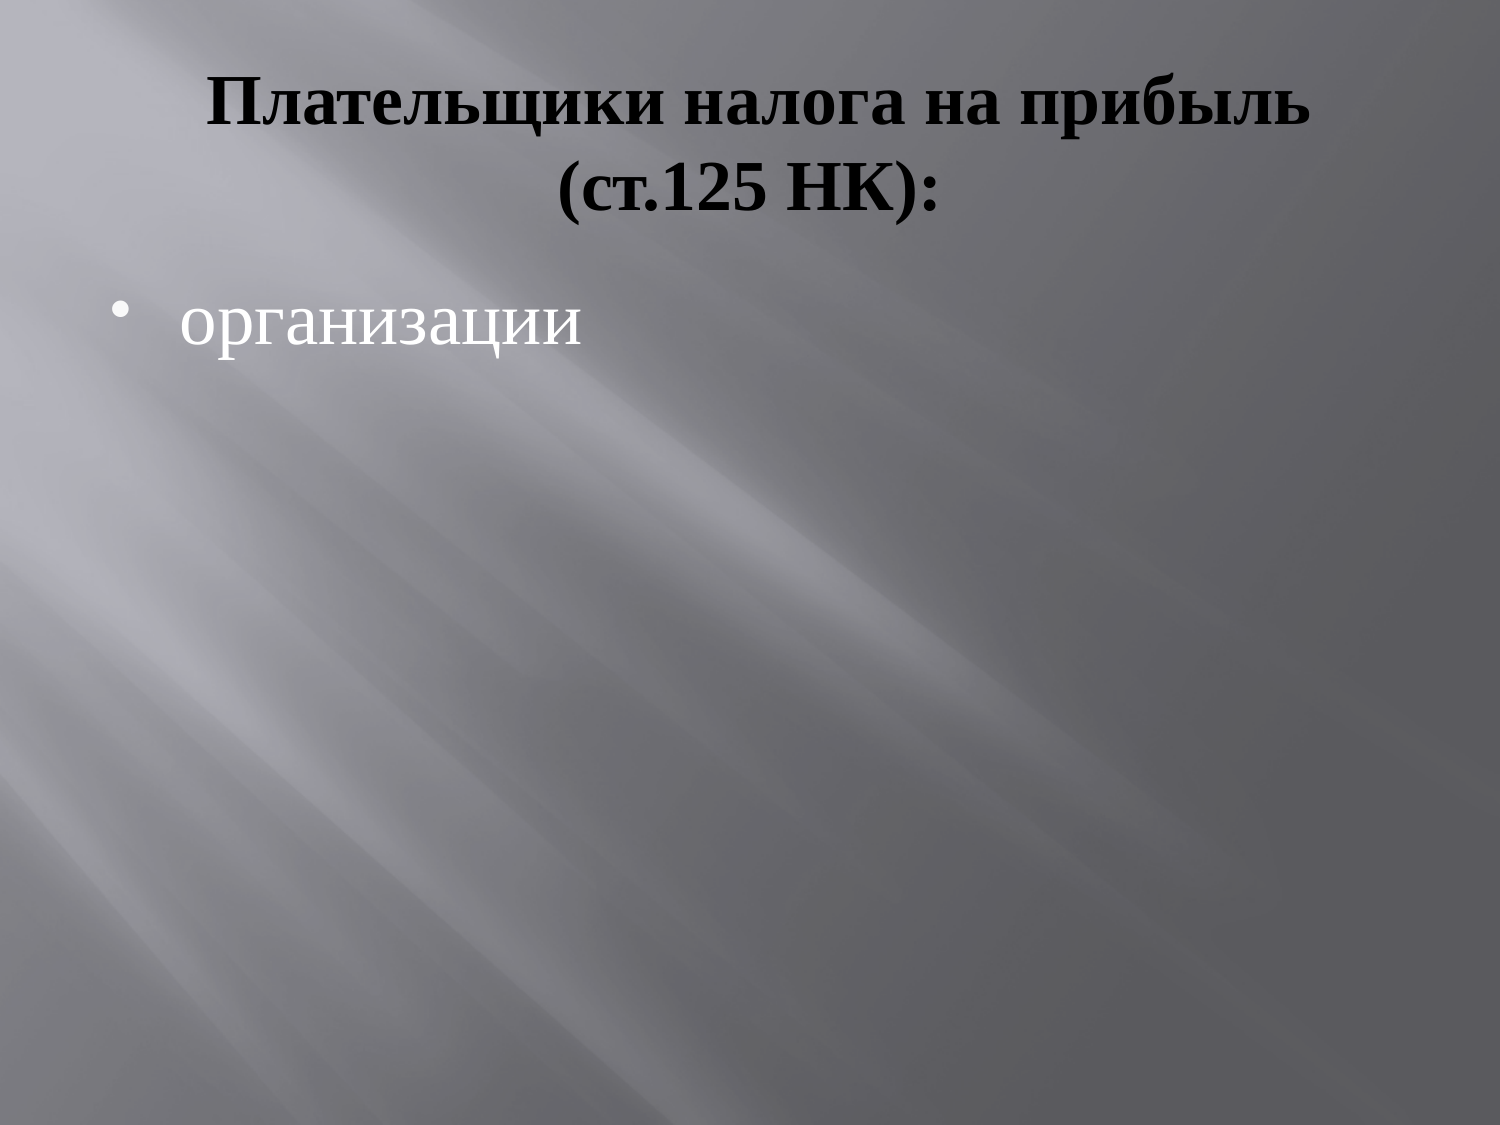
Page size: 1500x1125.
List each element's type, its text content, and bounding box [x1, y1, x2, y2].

list организации [75, 262, 1425, 1035]
title Плательщики налога на прибыль (ст.125 НК): [75, 45, 1425, 233]
